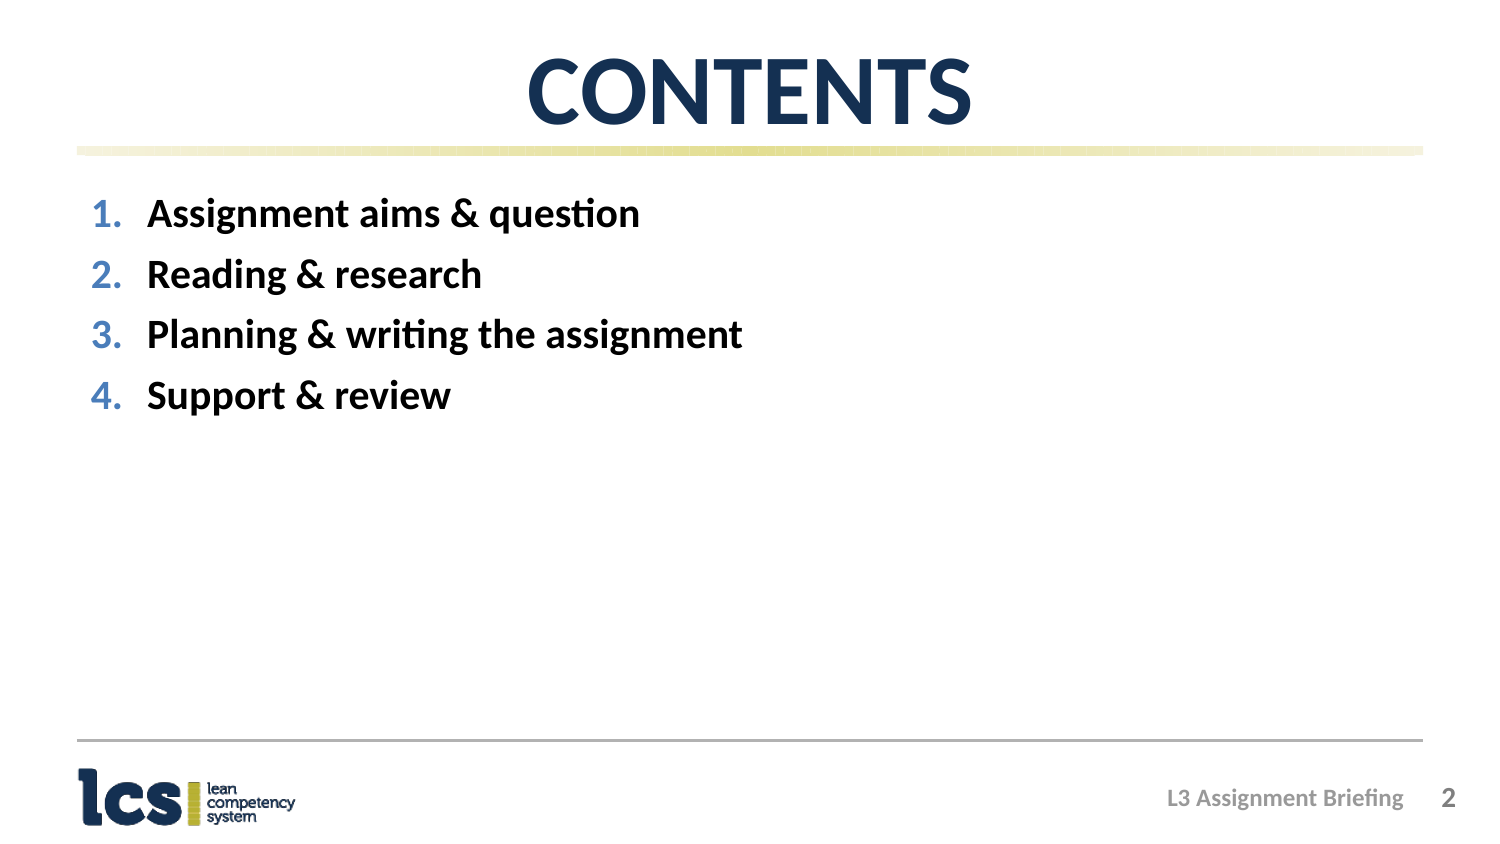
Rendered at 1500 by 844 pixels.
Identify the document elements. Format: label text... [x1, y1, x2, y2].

slide_number ‹#› [1399, 753, 1499, 838]
title Contents [76, 14, 1425, 155]
list Assignment aims & question Reading & research Planning & writing the assignment Support & review [75, 171, 1426, 737]
picture [58, 748, 316, 844]
